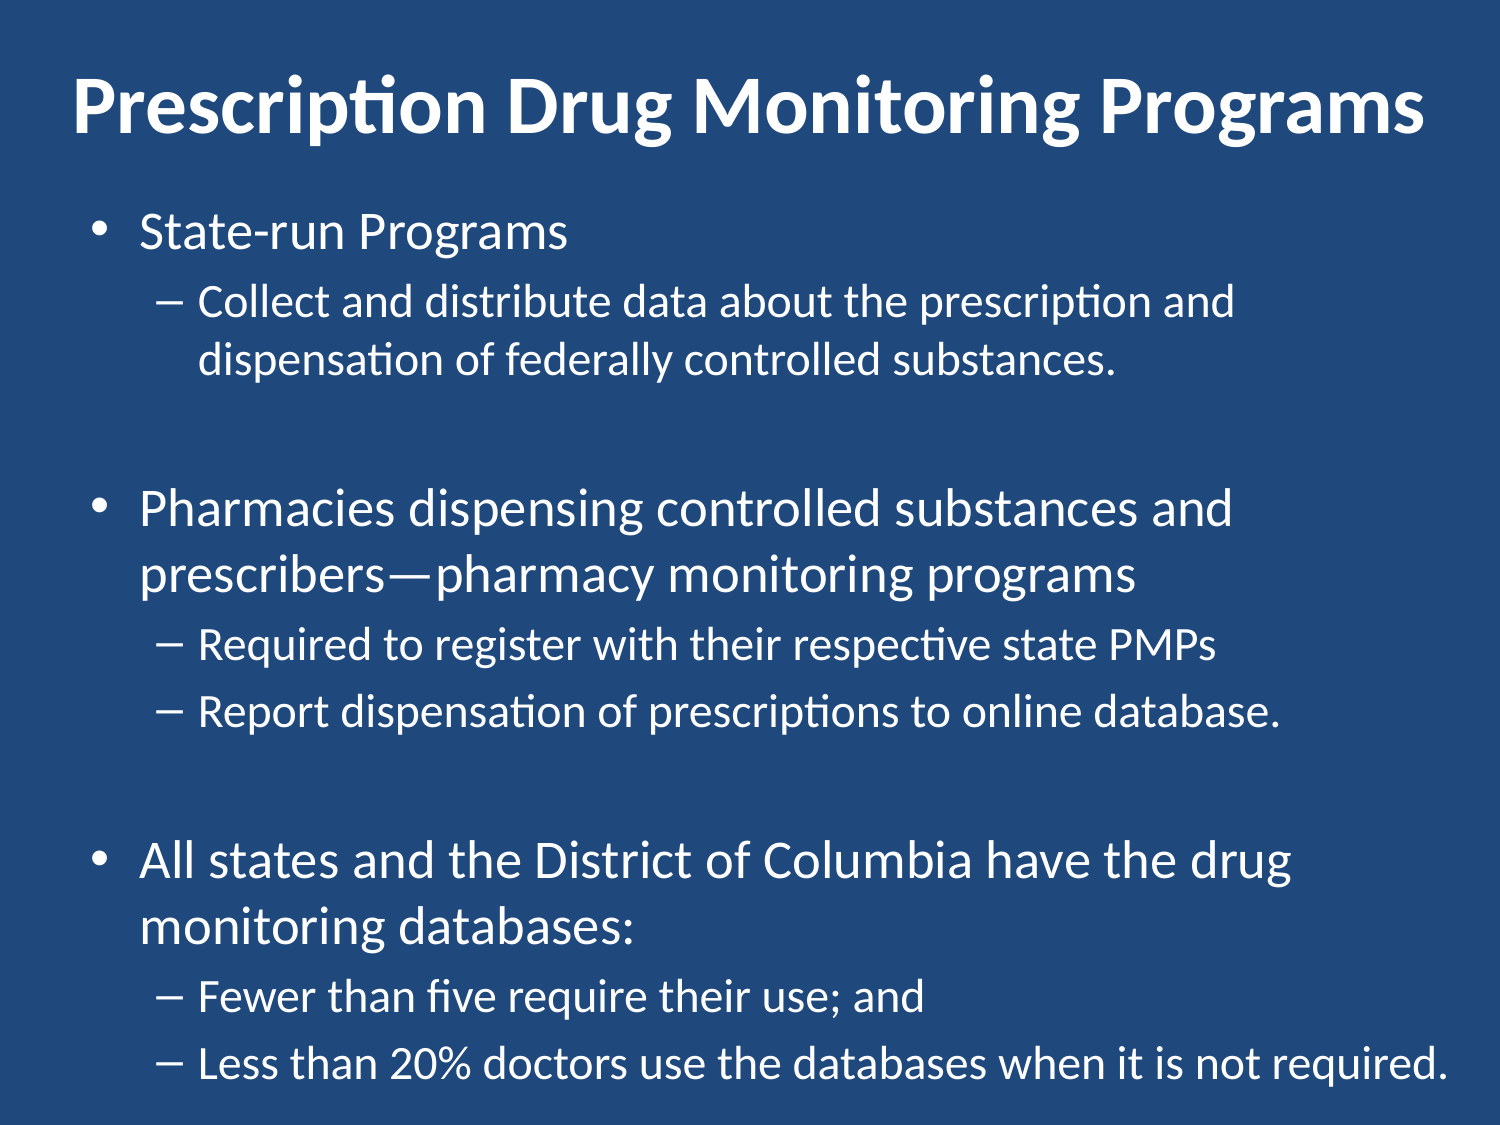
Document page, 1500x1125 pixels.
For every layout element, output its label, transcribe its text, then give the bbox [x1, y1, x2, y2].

list State-run Programs Collect and distribute data about the prescription and dispensation of federally controlled substances. Pharmacies dispensing controlled substances and prescribers—pharmacy monitoring programs Required to register with their respective state PMPs Report dispensation of prescriptions to online database. All states and the District of Columbia have the drug monitoring databases: Fewer than five require their use; and Less than 20% doctors use the databases when it is not required. [75, 187, 1469, 1113]
title Prescription Drug Monitoring Programs [31, 24, 1469, 175]
